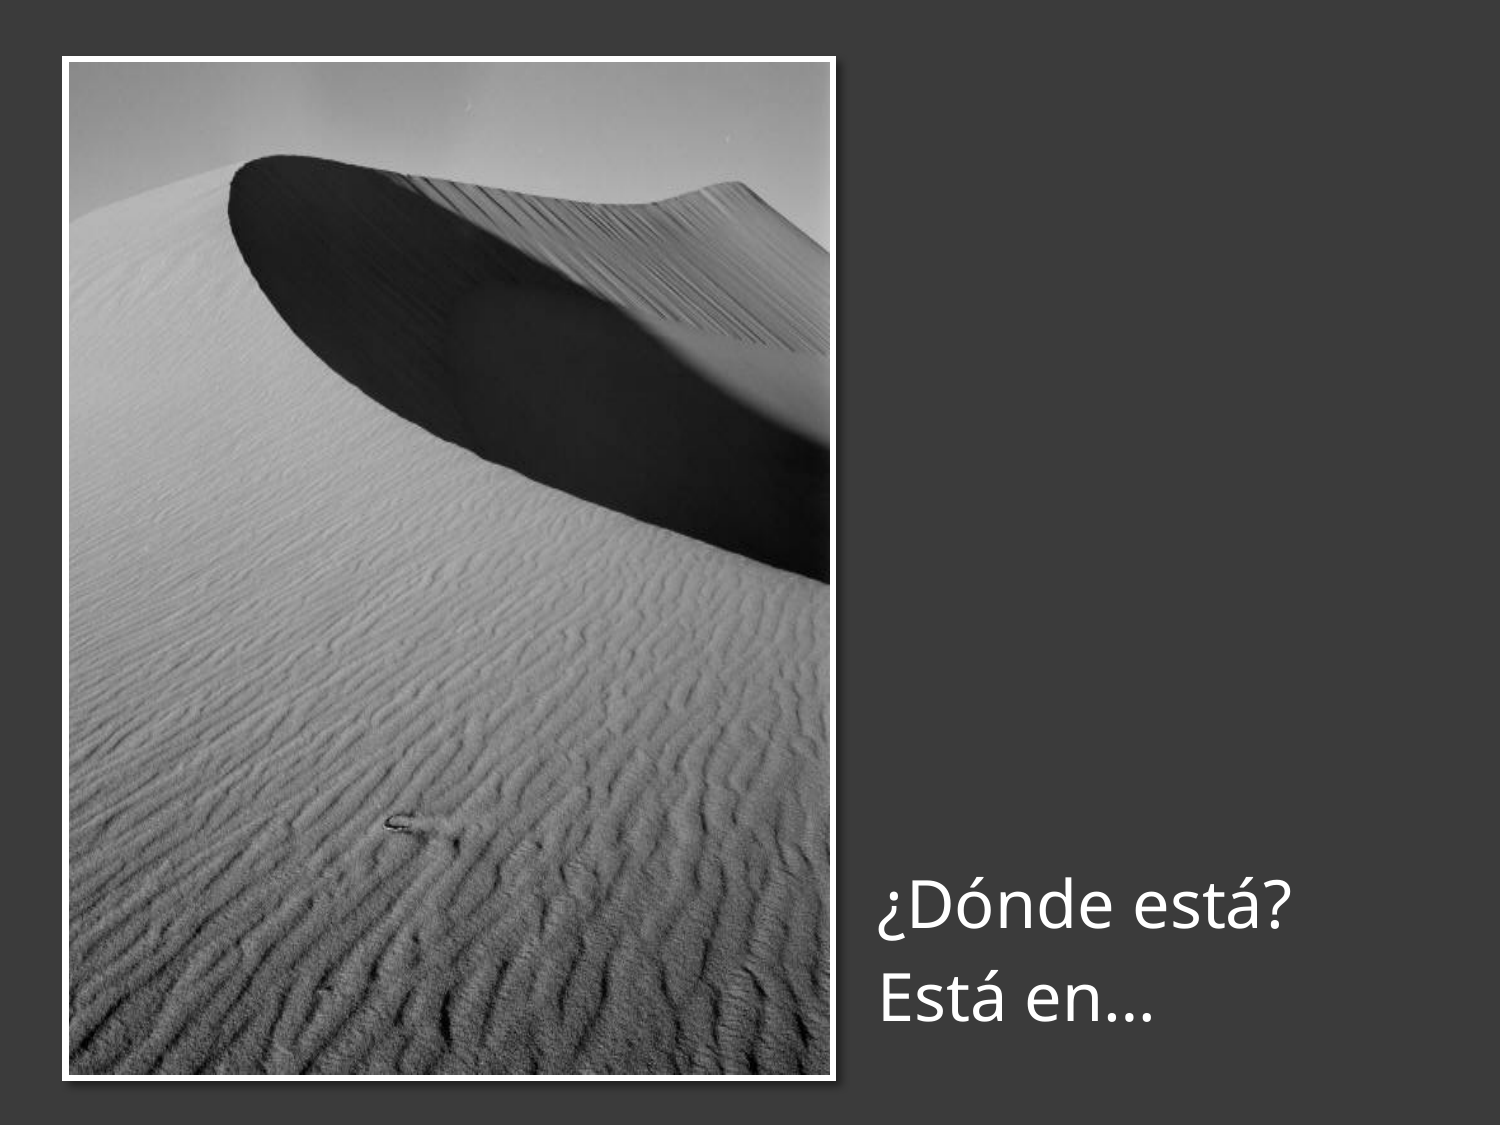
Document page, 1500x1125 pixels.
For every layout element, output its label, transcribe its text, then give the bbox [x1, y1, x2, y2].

picture [68, 62, 831, 1076]
list ¿Dónde está? Está en… [862, 500, 1438, 1050]
